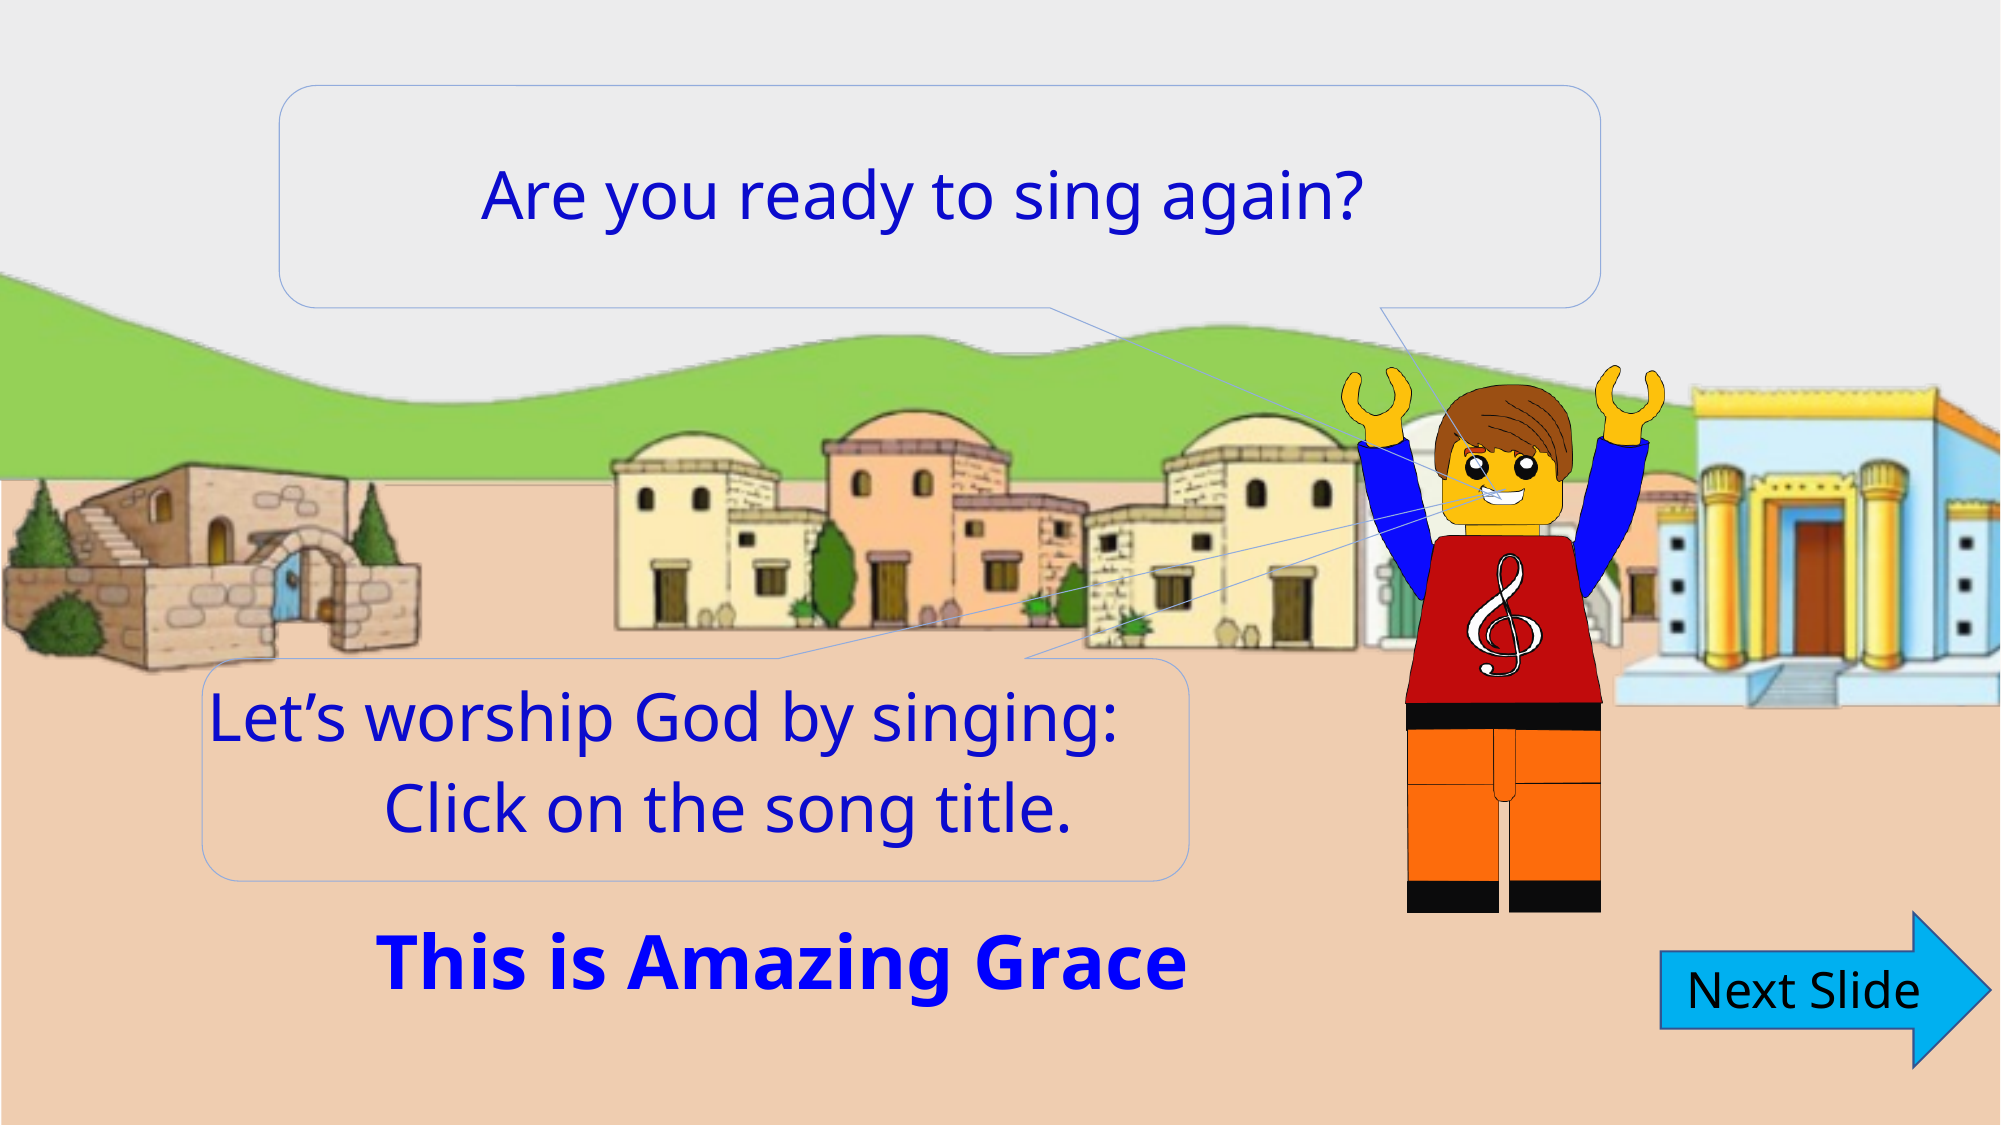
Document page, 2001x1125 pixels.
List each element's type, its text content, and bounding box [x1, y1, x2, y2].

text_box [279, 85, 1601, 308]
text_box [0, 0, 2000, 1125]
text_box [1660, 912, 1991, 1068]
text_box This is Amazing Grace [335, 907, 1229, 1013]
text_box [202, 658, 1190, 882]
picture [1341, 365, 1665, 913]
